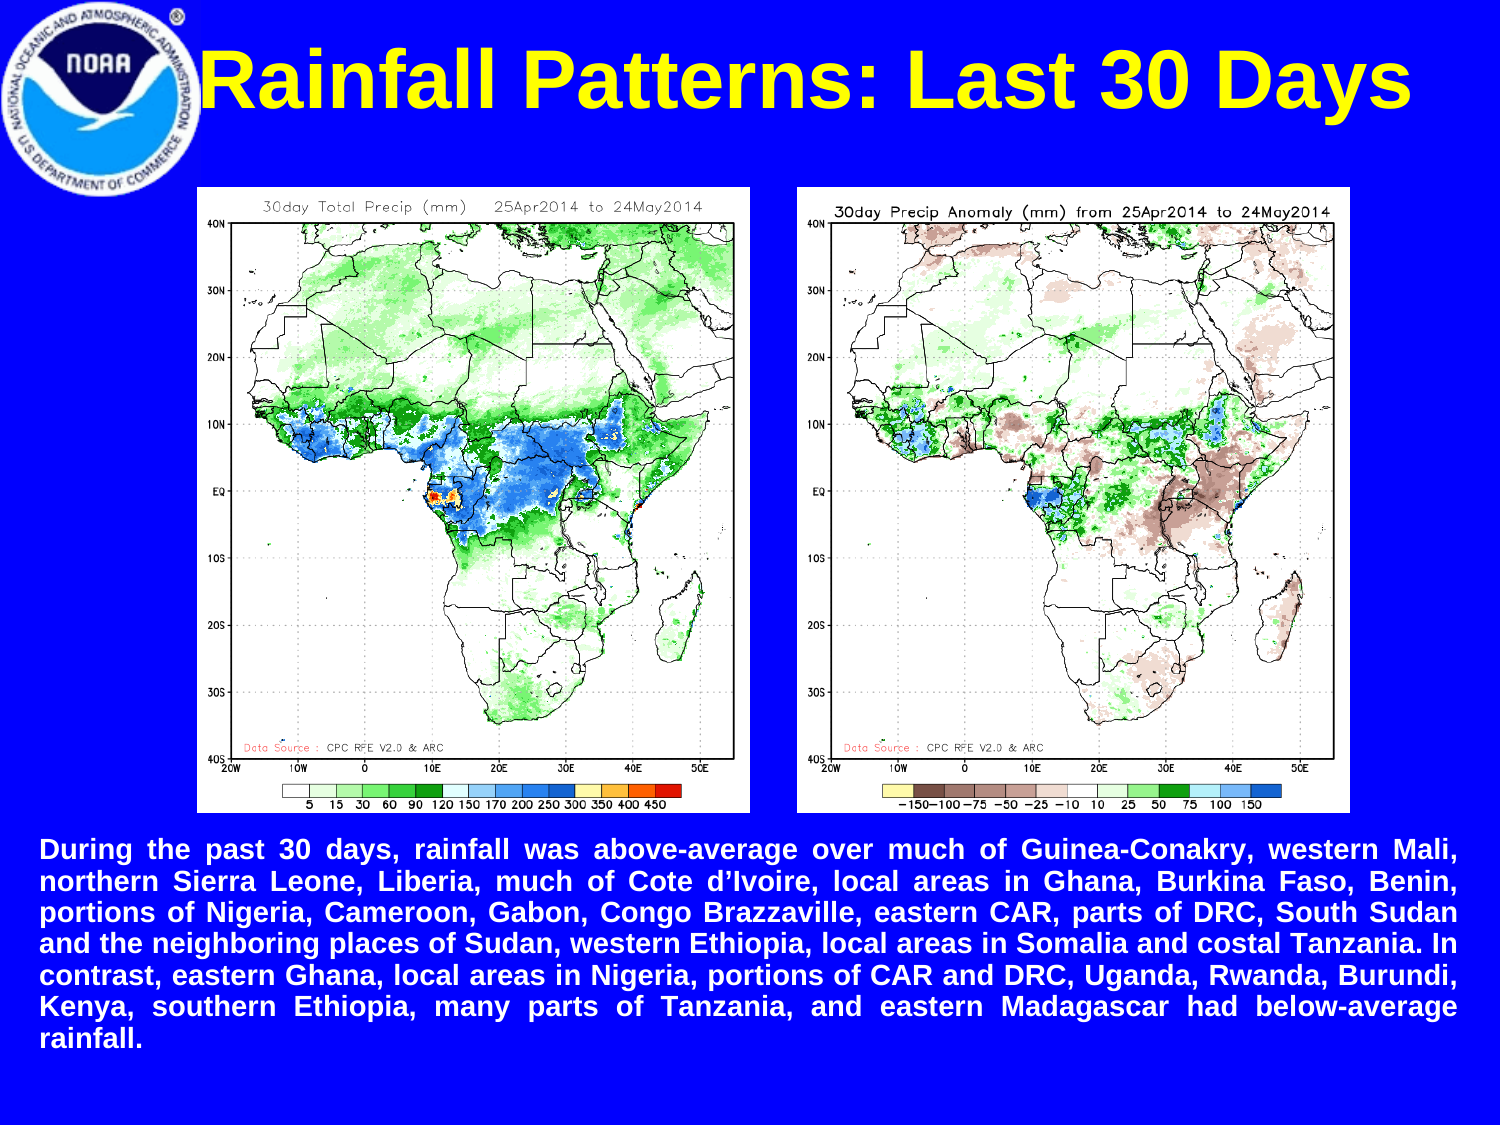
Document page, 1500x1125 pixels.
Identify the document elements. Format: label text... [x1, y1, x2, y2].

text_box During the past 30 days, rainfall was above-average over much of Guinea-Conakry, western Mali, northern Sierra Leone, Liberia, much of Cote d’Ivoire, local areas in Ghana, Burkina Faso, Benin, portions of Nigeria, Cameroon, Gabon, Congo Brazzaville, eastern CAR, parts of DRC, South Sudan and the neighboring places of Sudan, western Ethiopia, local areas in Somalia and costal Tanzania. In contrast, eastern Ghana, local areas in Nigeria, portions of CAR and DRC, Uganda, Rwanda, Burundi, Kenya, southern Ethiopia, many parts of Tanzania, and eastern Madagascar had below-average rainfall. [24, 827, 1475, 1063]
picture [0, 0, 750, 813]
picture [797, 187, 1350, 813]
title Rainfall Patterns: Last 30 Days [174, 0, 1438, 150]
